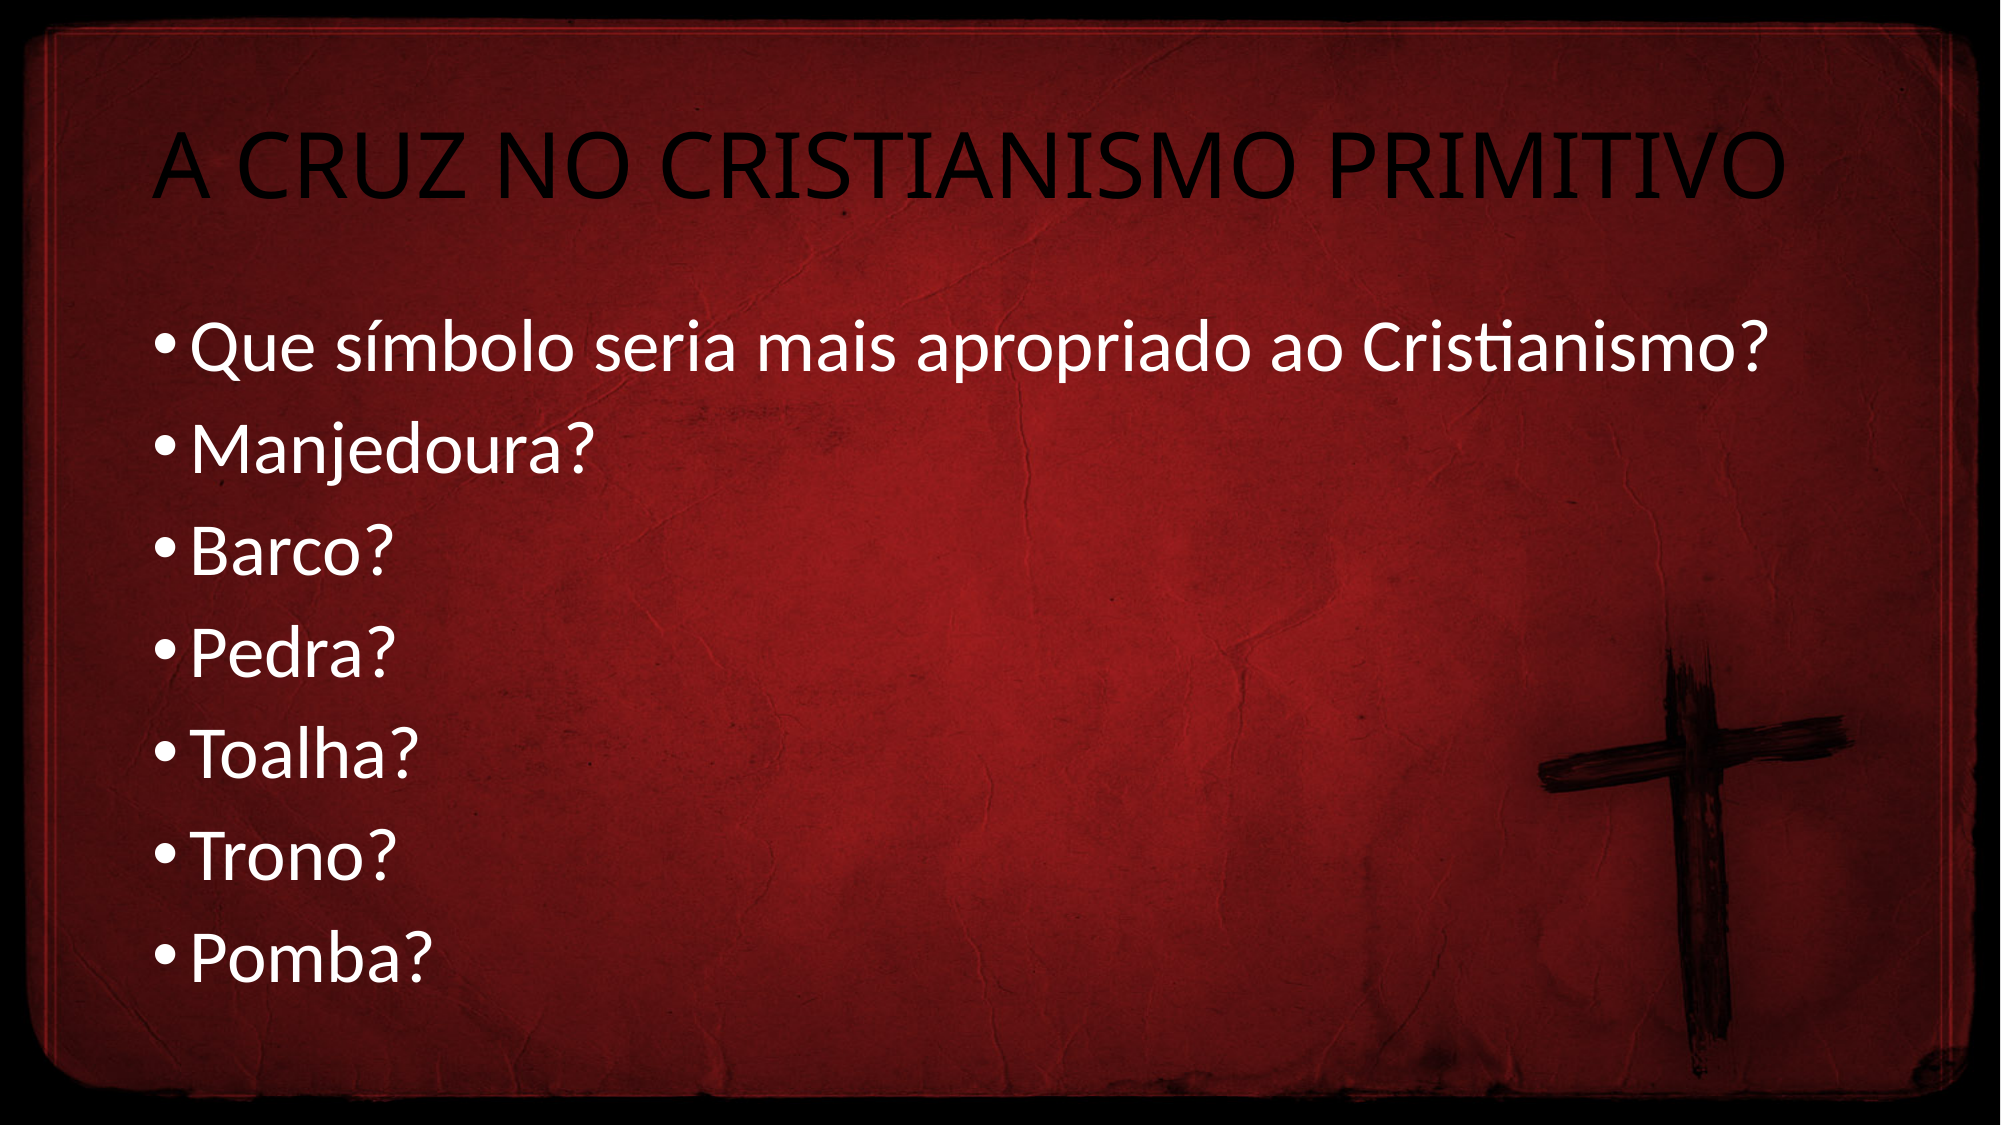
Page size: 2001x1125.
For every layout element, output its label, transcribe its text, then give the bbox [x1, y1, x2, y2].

list Que símbolo seria mais apropriado ao Cristianismo? Manjedoura? Barco? Pedra? Toalha? Trono? Pomba? [137, 299, 1863, 1014]
picture [0, 0, 2001, 1125]
title A CRUZ NO CRISTIANISMO PRIMITIVO [137, 59, 1863, 278]
